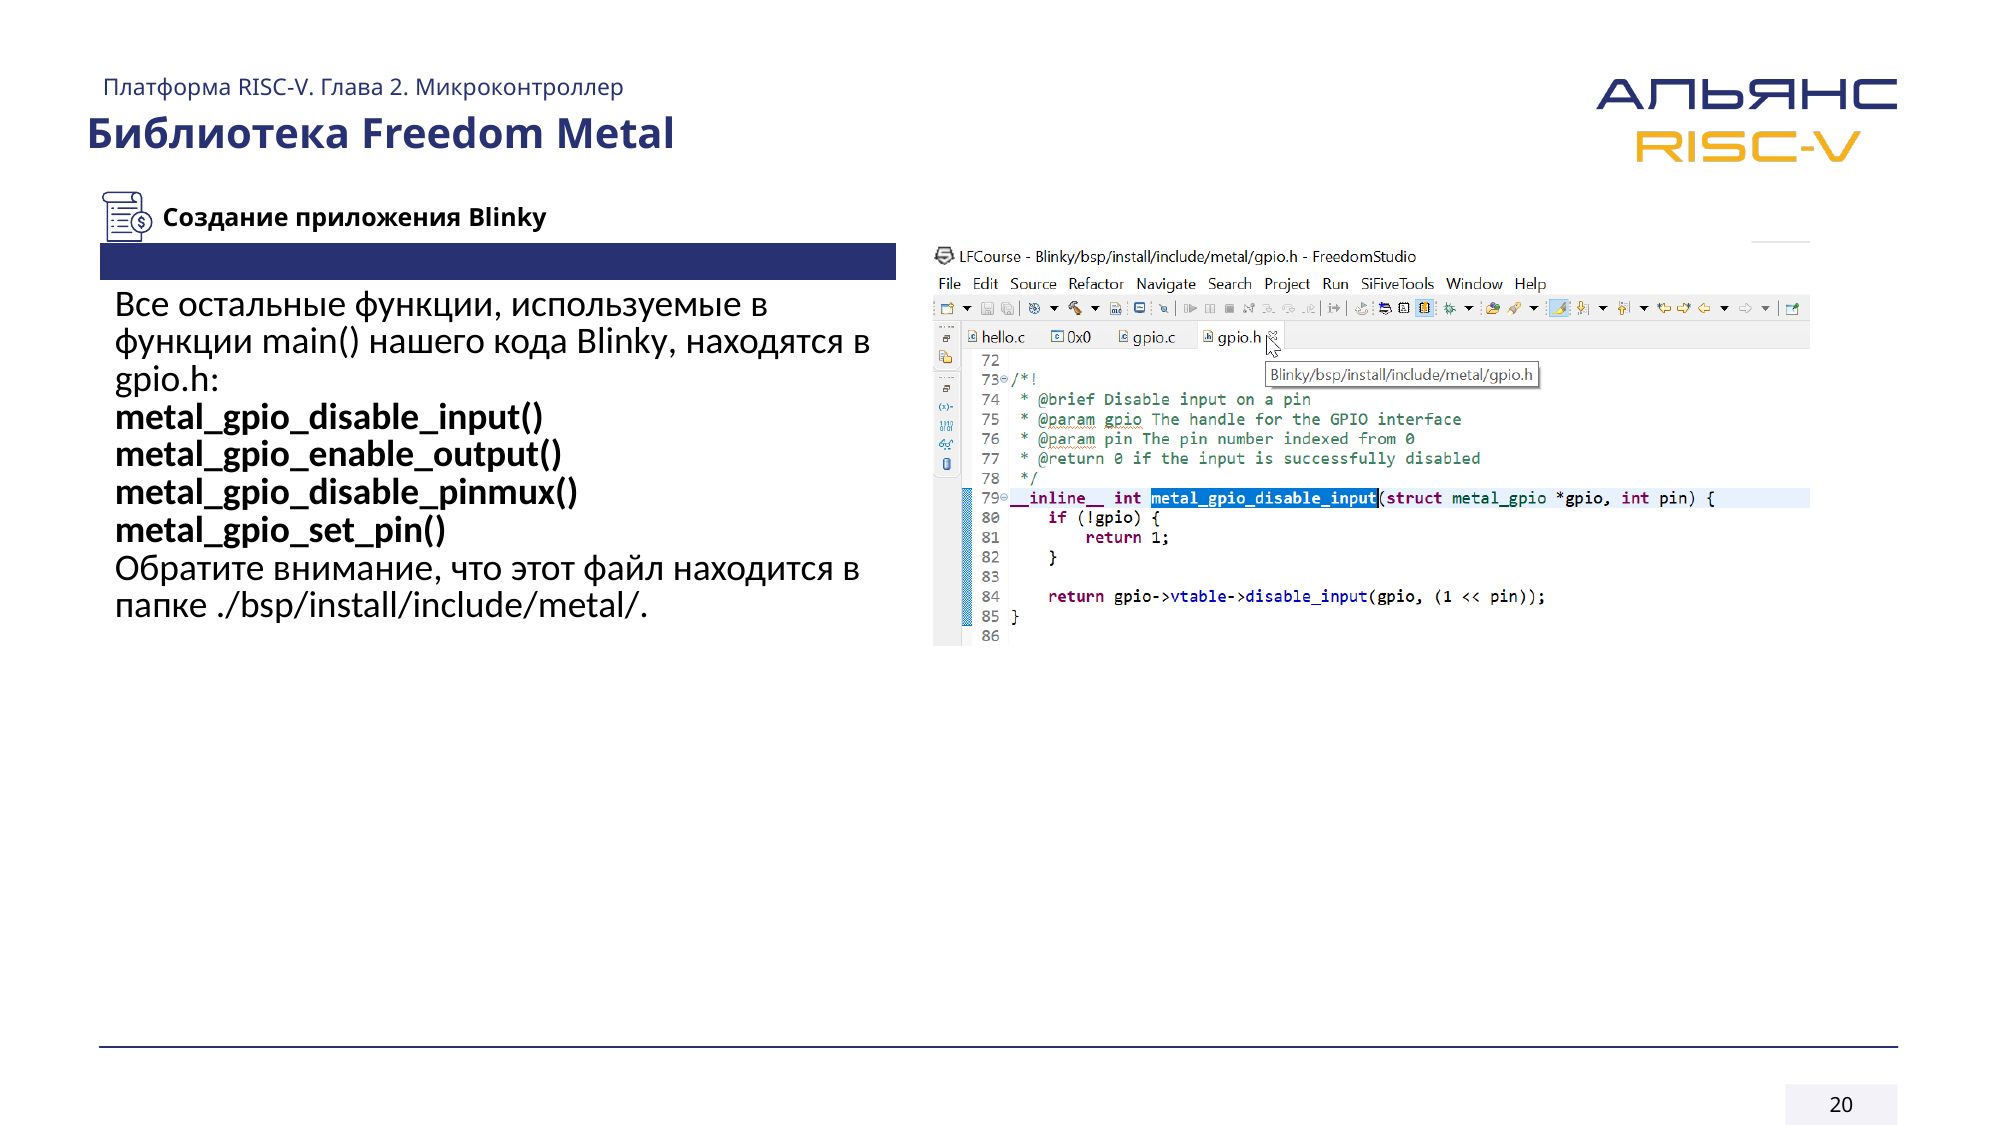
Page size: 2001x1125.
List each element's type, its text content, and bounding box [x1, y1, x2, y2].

picture [933, 241, 1810, 646]
text_box Платформа RISC-V. Глава 2. Микроконтроллер [88, 65, 1624, 108]
text_box Создание приложения Blinky [162, 201, 1005, 232]
picture [1595, 79, 1898, 162]
text_box 20 [1785, 1084, 1898, 1125]
table_header [100, 243, 896, 280]
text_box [101, 191, 153, 242]
table_cell Все остальные функции, используемые в функции main() нашего кода Blinky, находятся в gpio.h: metal_gpio_disable_input() metal_gpio_enable_output() metal_gpio_disable_pinmux() metal_gpio_set_pin() Обратите внимание, что этот файл находится в папке ./bsp/install/include/metal/. [100, 280, 897, 775]
text_box Библиотека Freedom Metal [71, 99, 701, 165]
